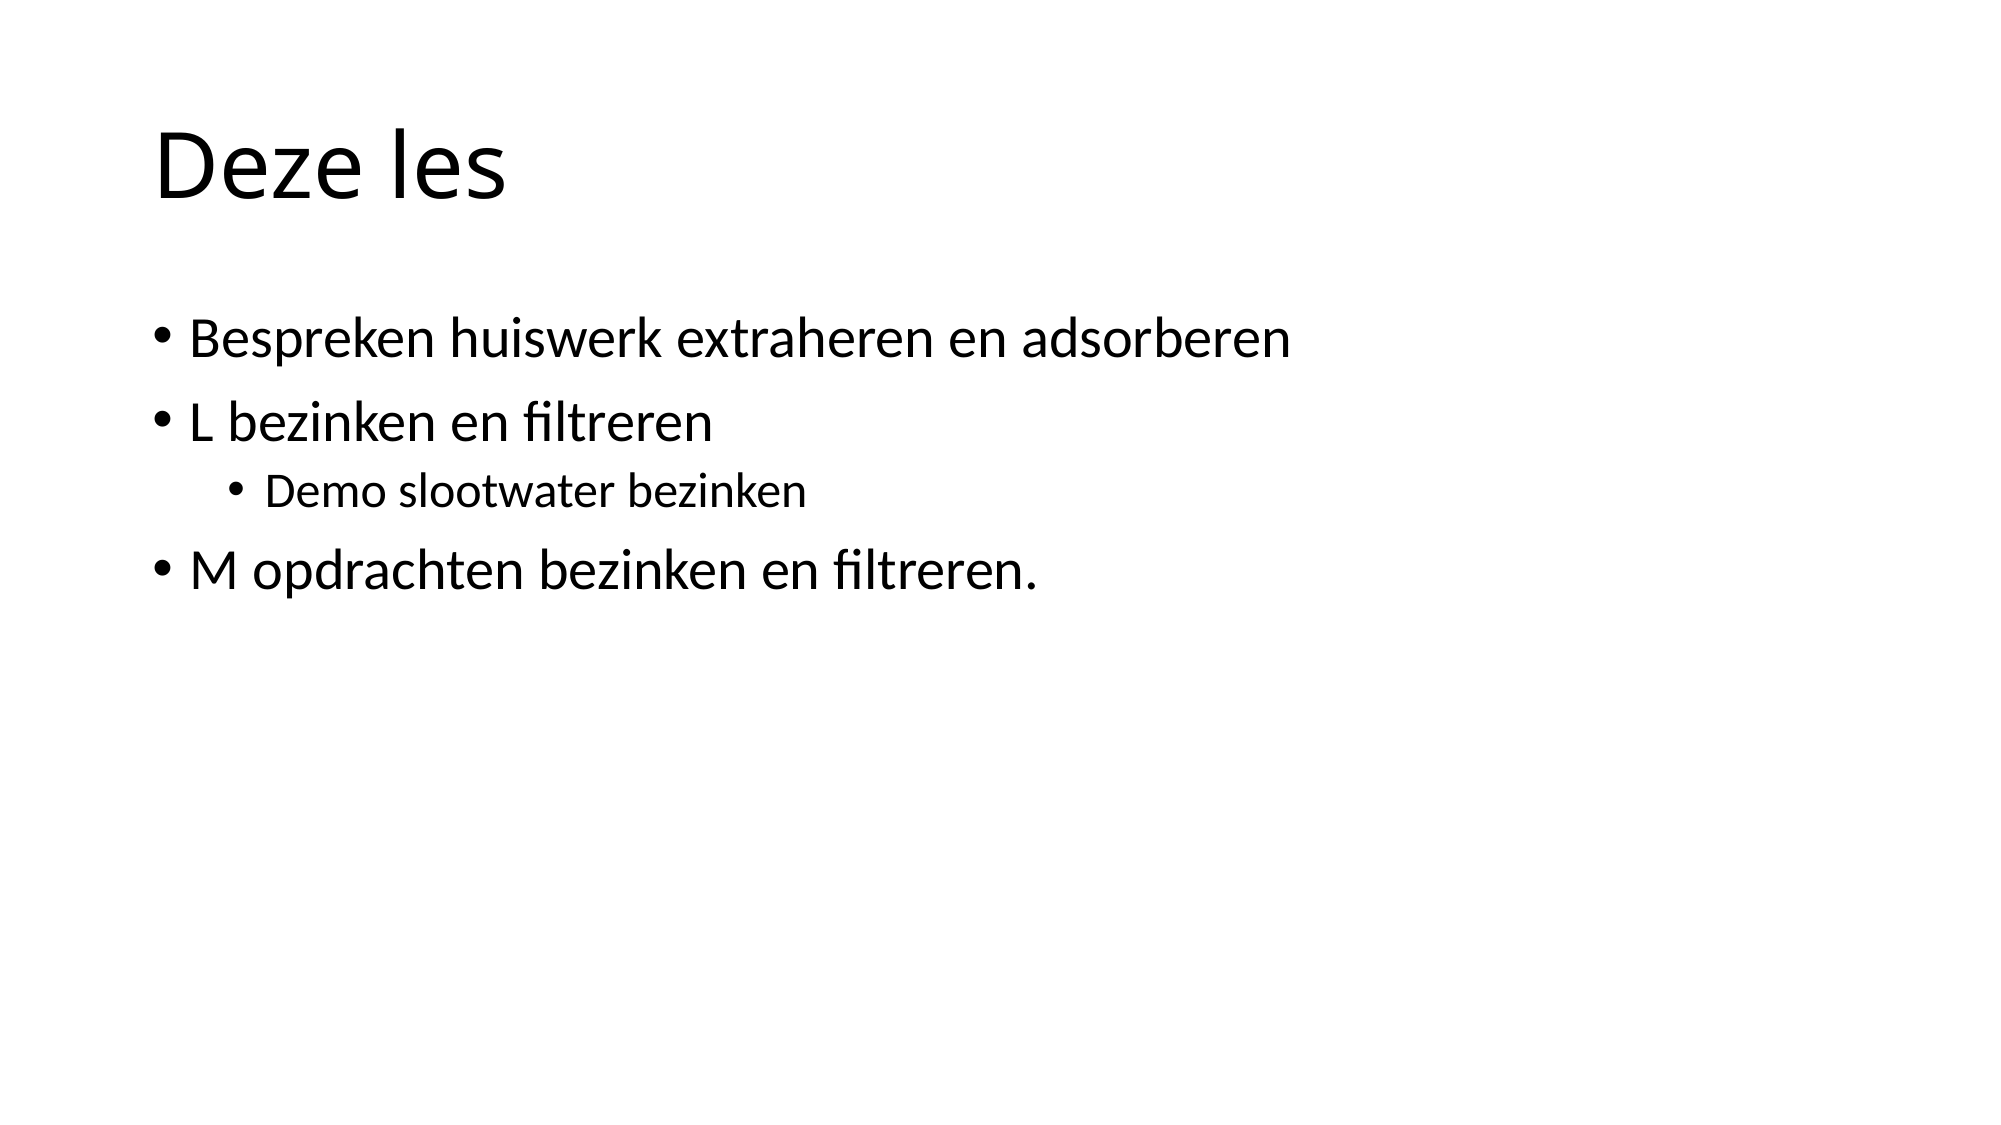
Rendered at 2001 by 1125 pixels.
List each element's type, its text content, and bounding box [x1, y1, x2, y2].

list Bespreken huiswerk extraheren en adsorberen L bezinken en filtreren Demo slootwater bezinken M opdrachten bezinken en filtreren. [137, 299, 1863, 1014]
title Deze les [137, 59, 1863, 278]
